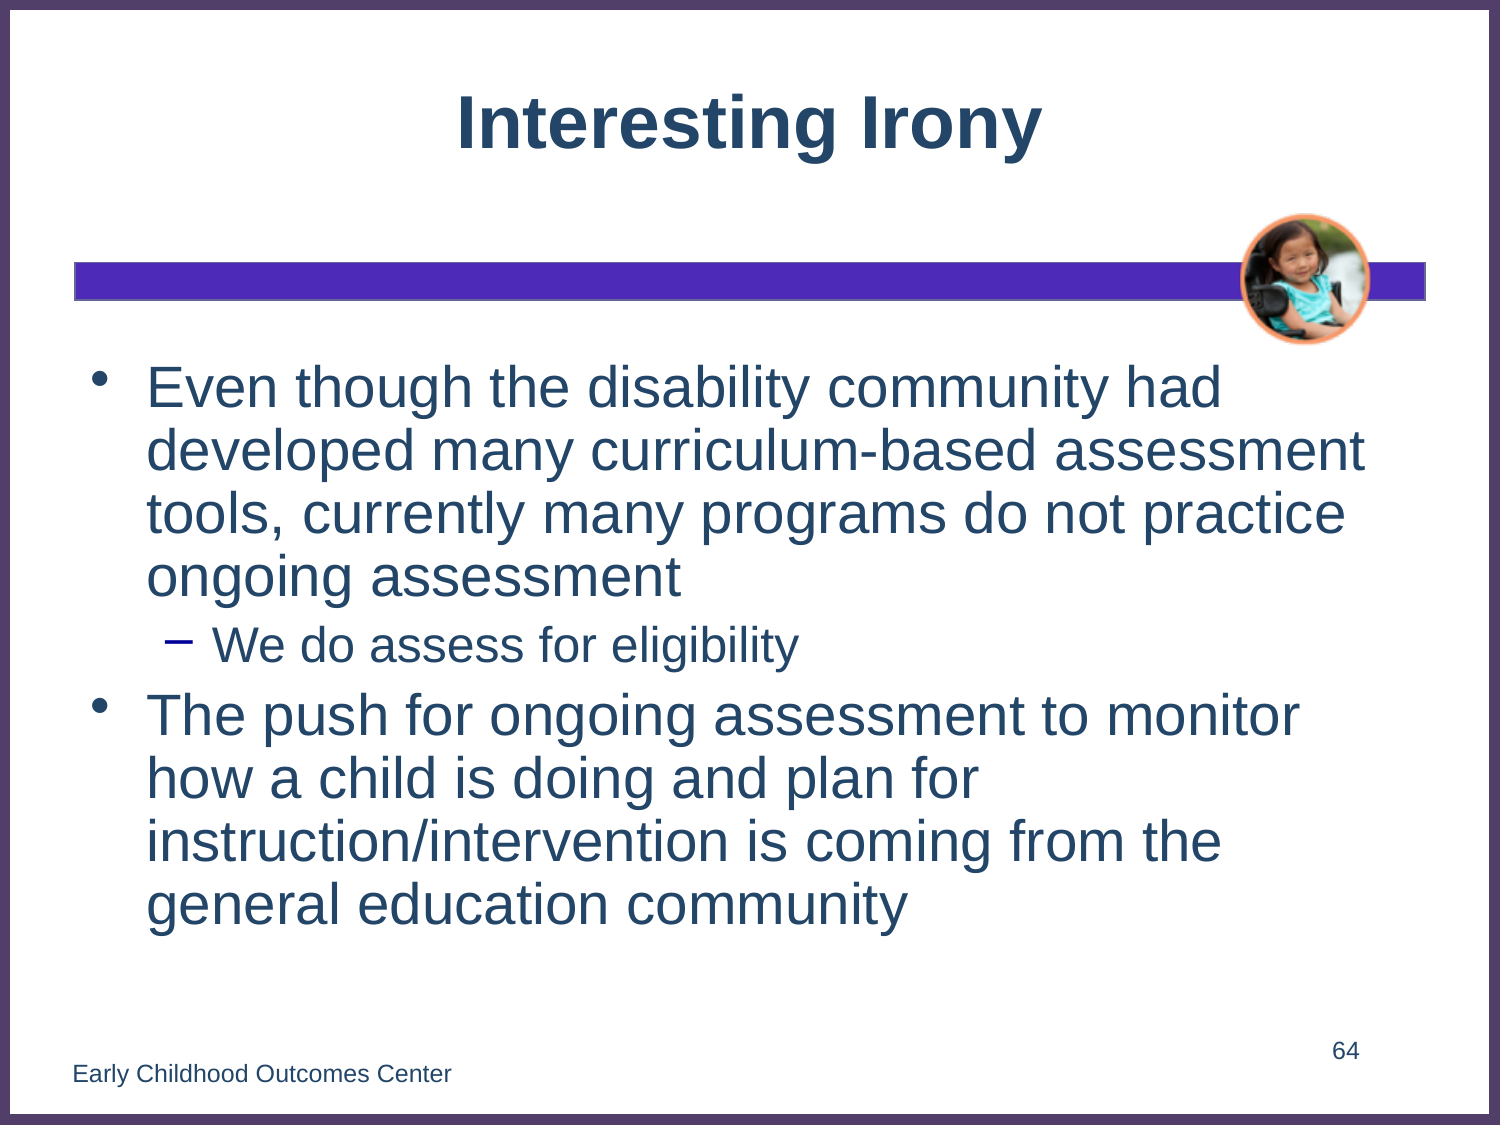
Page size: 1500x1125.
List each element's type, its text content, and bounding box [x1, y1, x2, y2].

footer Early Childhood Outcomes Center [24, 1042, 500, 1103]
picture [1237, 213, 1373, 346]
slide_number 64 [1149, 1026, 1375, 1088]
title Interesting Irony [87, 24, 1413, 213]
list Even though the disability community had developed many curriculum-based assessment tools, currently many programs do not practice ongoing assessment We do assess for eligibility The push for ongoing assessment to monitor how a child is doing and plan for instruction/intervention is coming from the general education community [74, 349, 1426, 1026]
